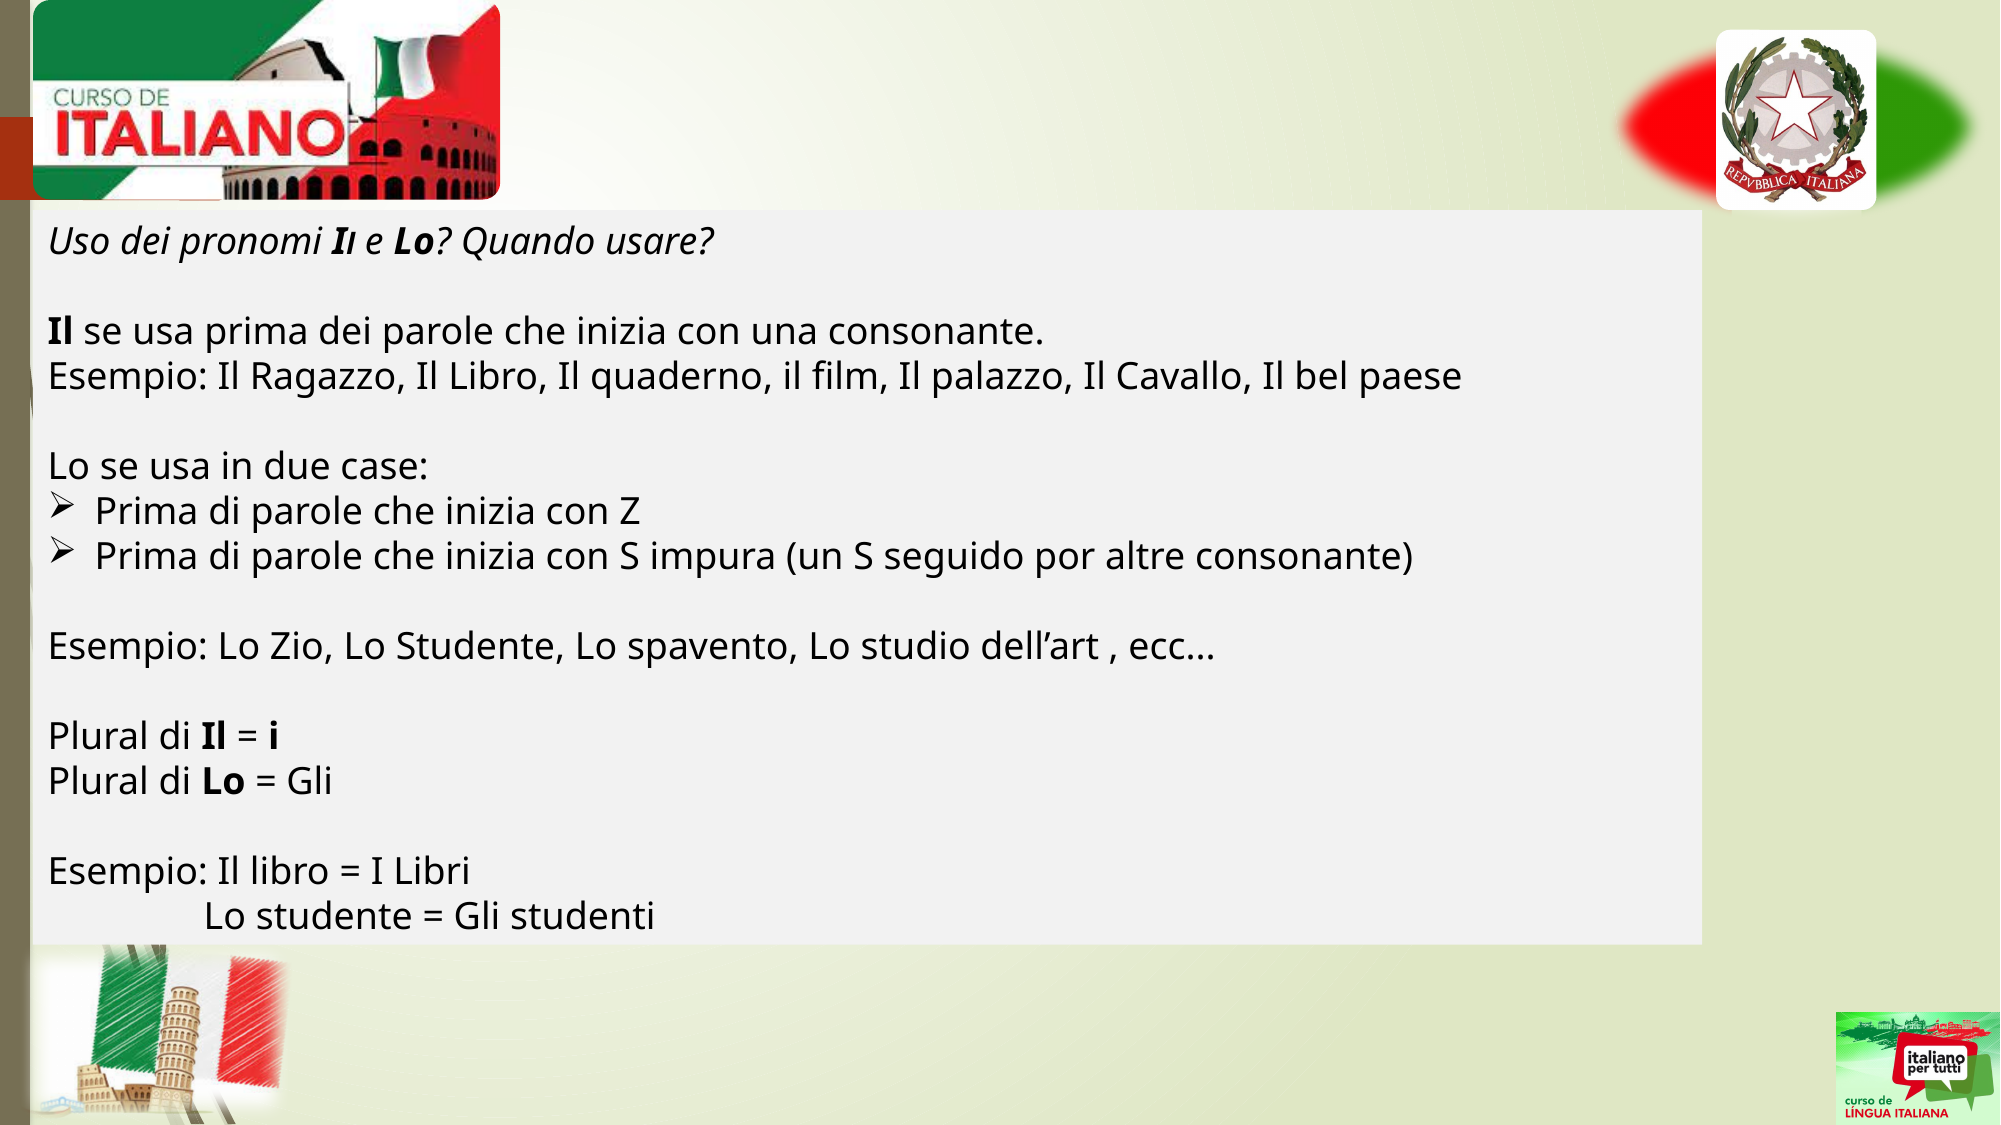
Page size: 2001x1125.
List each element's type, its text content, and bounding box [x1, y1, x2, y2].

text_box Uso dei pronomi Il e Lo? Quando usare? Il se usa prima dei parole che inizia con una consonante. Esempio: Il Ragazzo, Il Libro, Il quaderno, il film, Il palazzo, Il Cavallo, Il bel paese Lo se usa in due case: Prima di parole che inizia con Z Prima di parole che inizia con S impura (un S seguido por altre consonante) Esempio: Lo Zio, Lo Studente, Lo spavento, Lo studio dell’art , ecc... Plural di Il = i Plural di Lo = Gli Esempio: Il libro = I Libri Lo studente = Gli studenti [32, 210, 1703, 945]
picture [32, 0, 501, 200]
picture [1836, 1012, 2000, 1125]
picture [1601, 26, 1991, 227]
picture [18, 940, 294, 1125]
